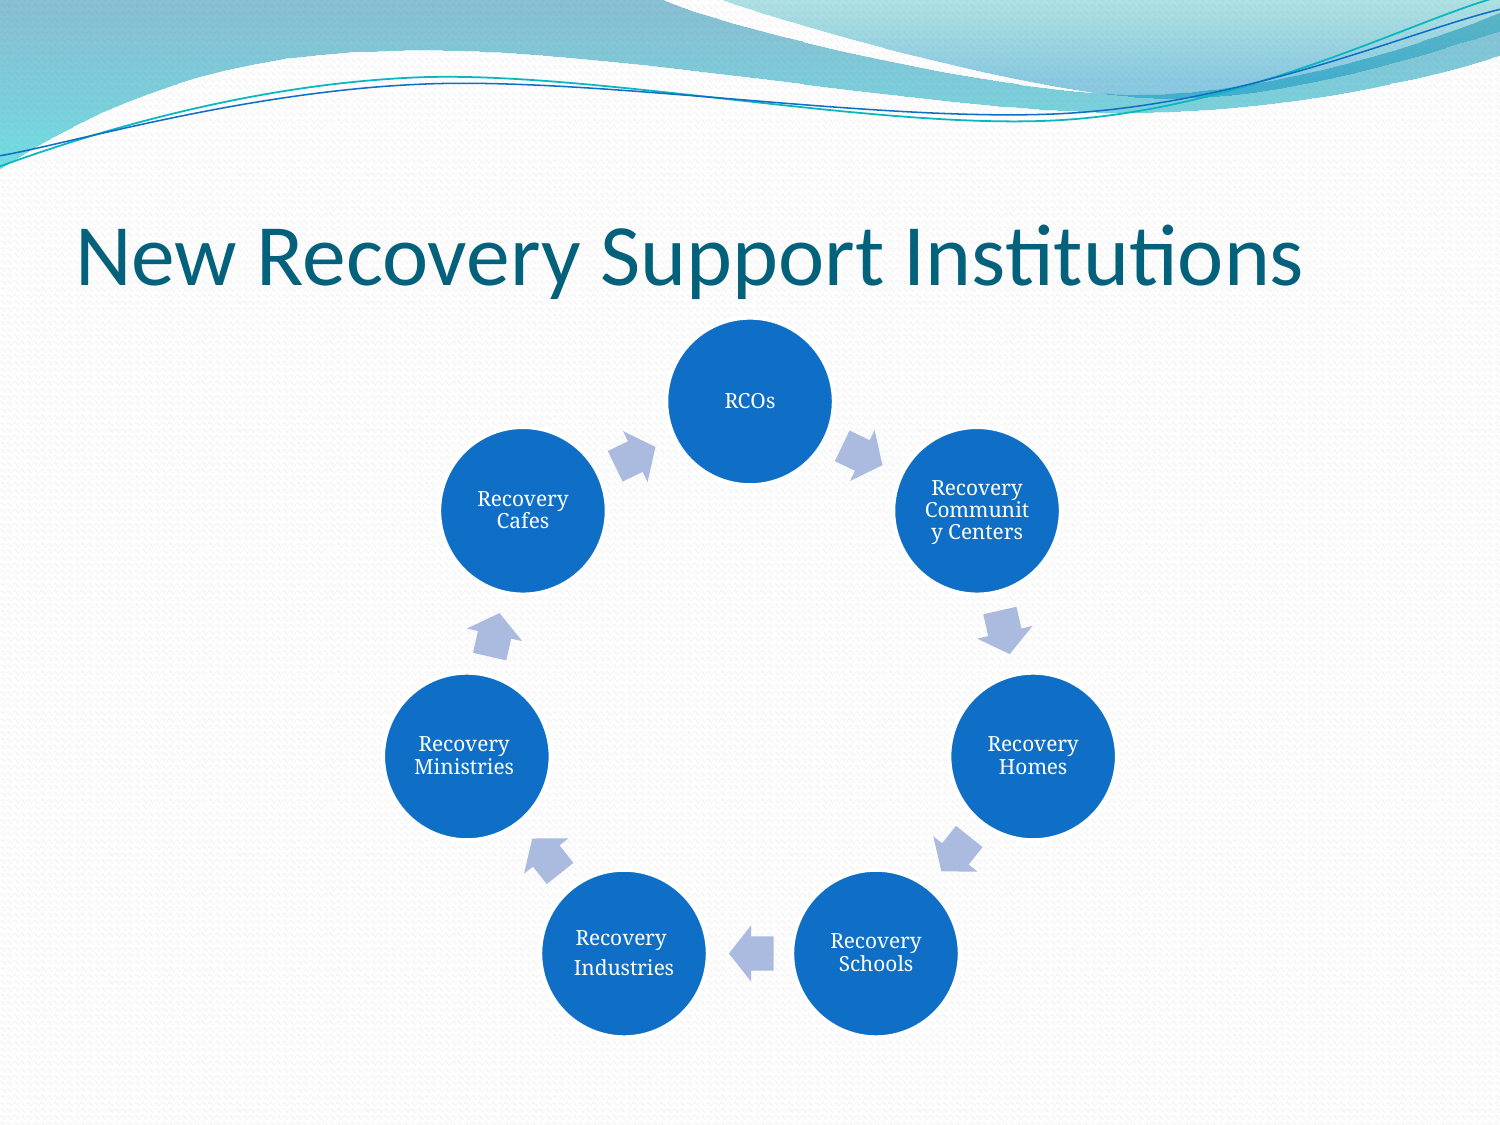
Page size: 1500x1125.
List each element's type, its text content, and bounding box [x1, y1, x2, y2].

title New Recovery Support Institutions [75, 115, 1425, 303]
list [74, 317, 1426, 1038]
